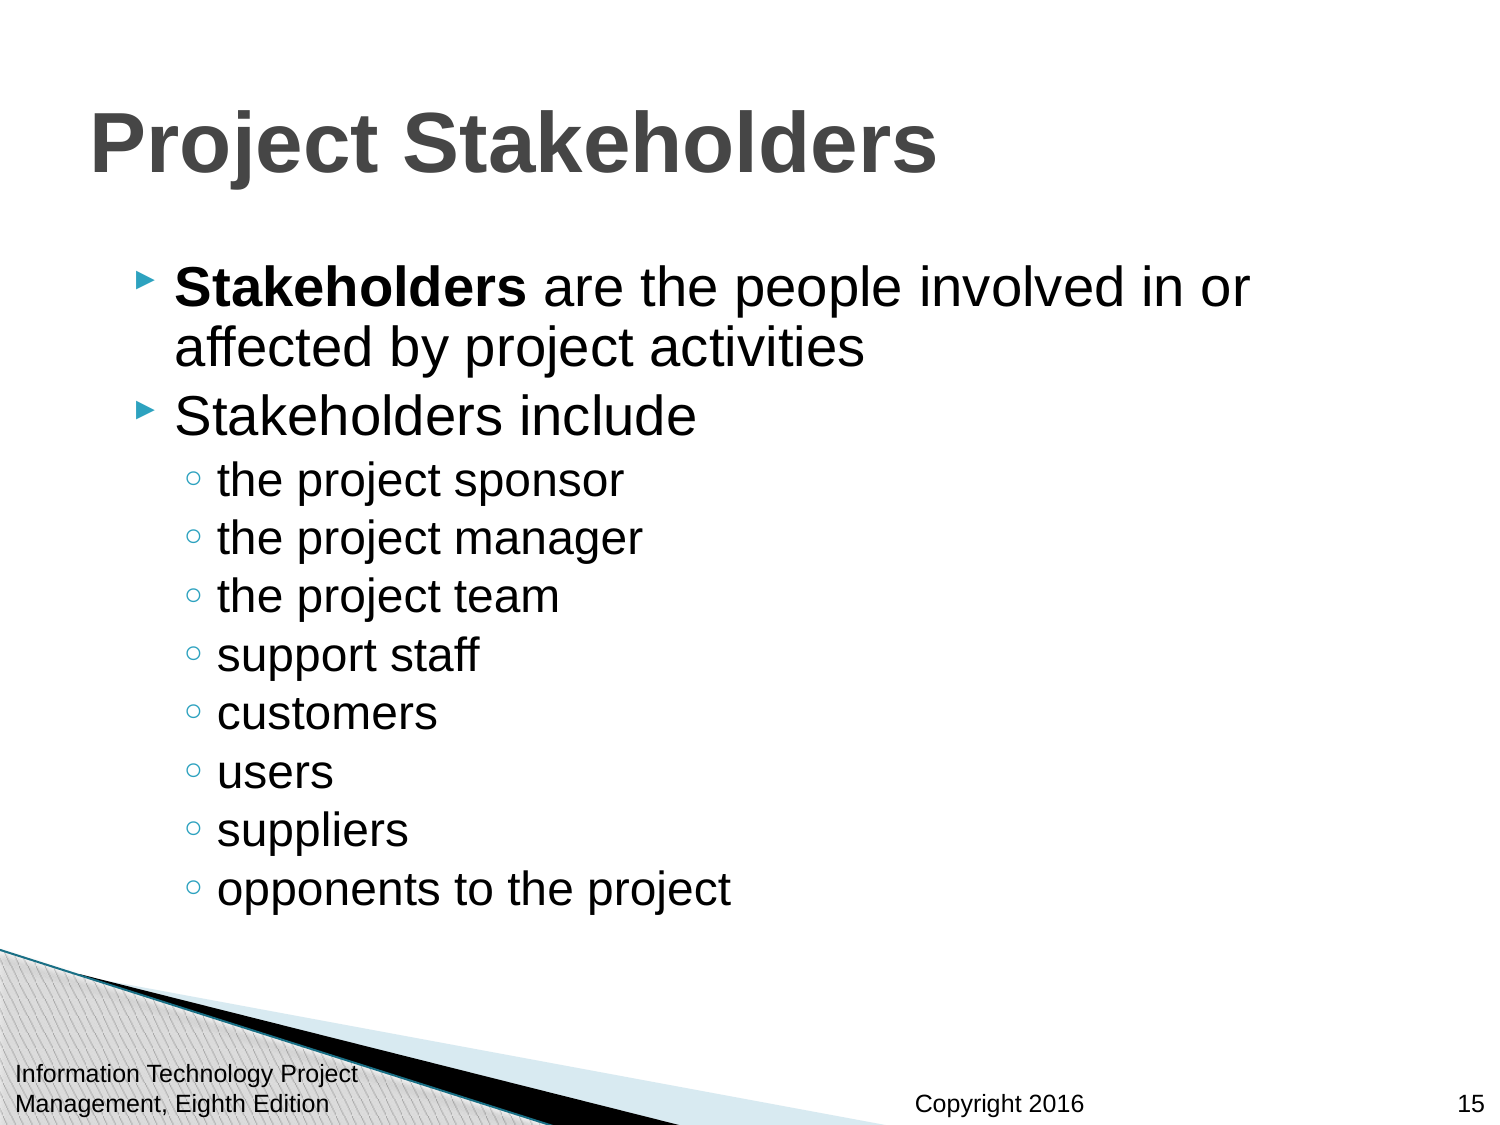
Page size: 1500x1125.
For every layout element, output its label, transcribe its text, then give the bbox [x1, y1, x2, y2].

footer Information Technology Project Management, Eighth Edition [0, 1065, 425, 1125]
title Project Stakeholders [75, 45, 1425, 233]
list Stakeholders are the people involved in or affected by project activities Stakeholders include the project sponsor the project manager the project team support staff customers users suppliers opponents to the project [99, 249, 1444, 1037]
slide_number 15 [1408, 1065, 1500, 1125]
